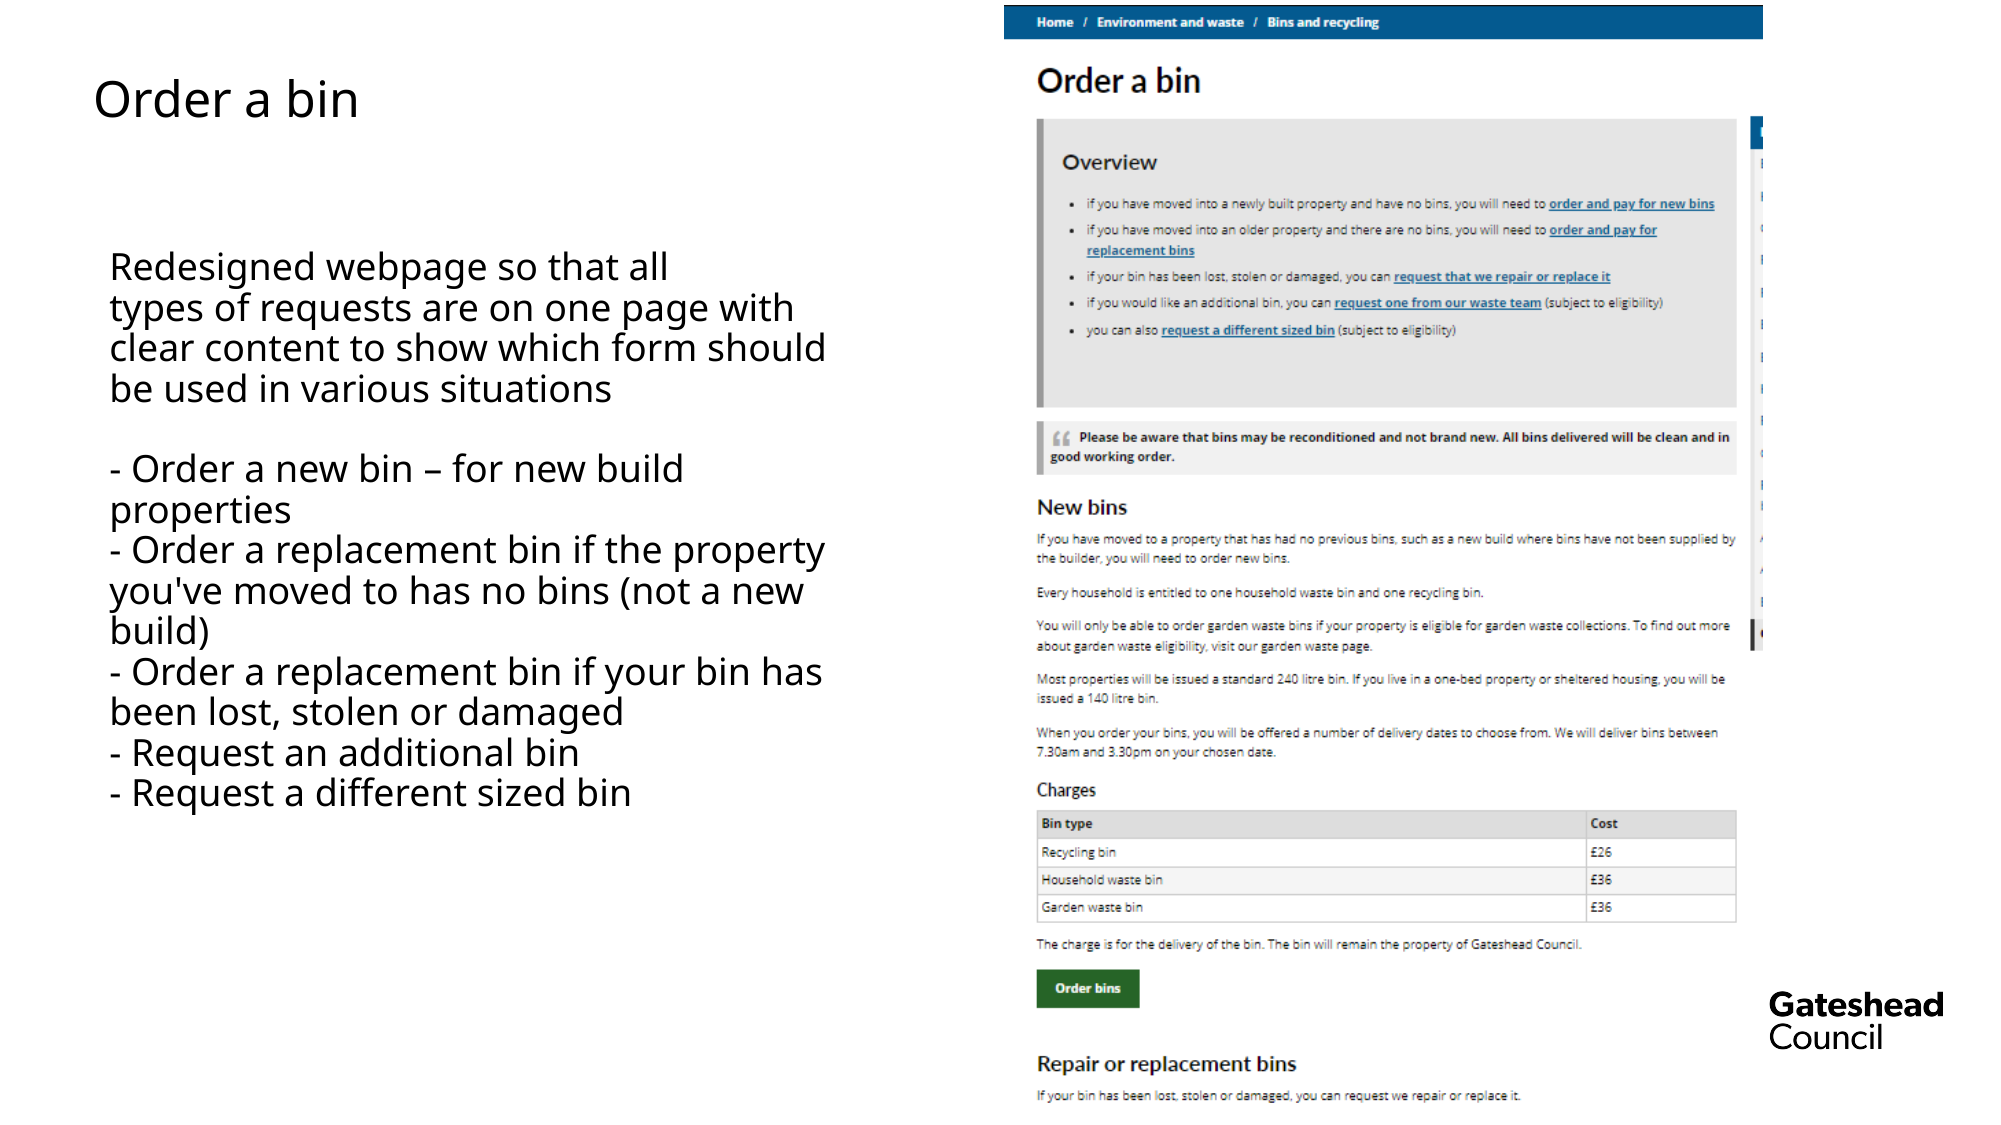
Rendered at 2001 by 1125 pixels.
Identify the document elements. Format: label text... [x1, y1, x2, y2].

title Redesigned webpage so that all types of requests are on one page with clear content to show which form should be used in various situations - Order a new bin – for new build properties - Order a replacement bin if the property you've moved to has no bins (not a new build) - Order a replacement bin if your bin has been lost, stolen or damaged - Request an additional bin - Request a different sized bin [94, 170, 851, 1078]
picture [1004, 4, 1943, 1114]
text_box Order a bin [78, 42, 992, 160]
